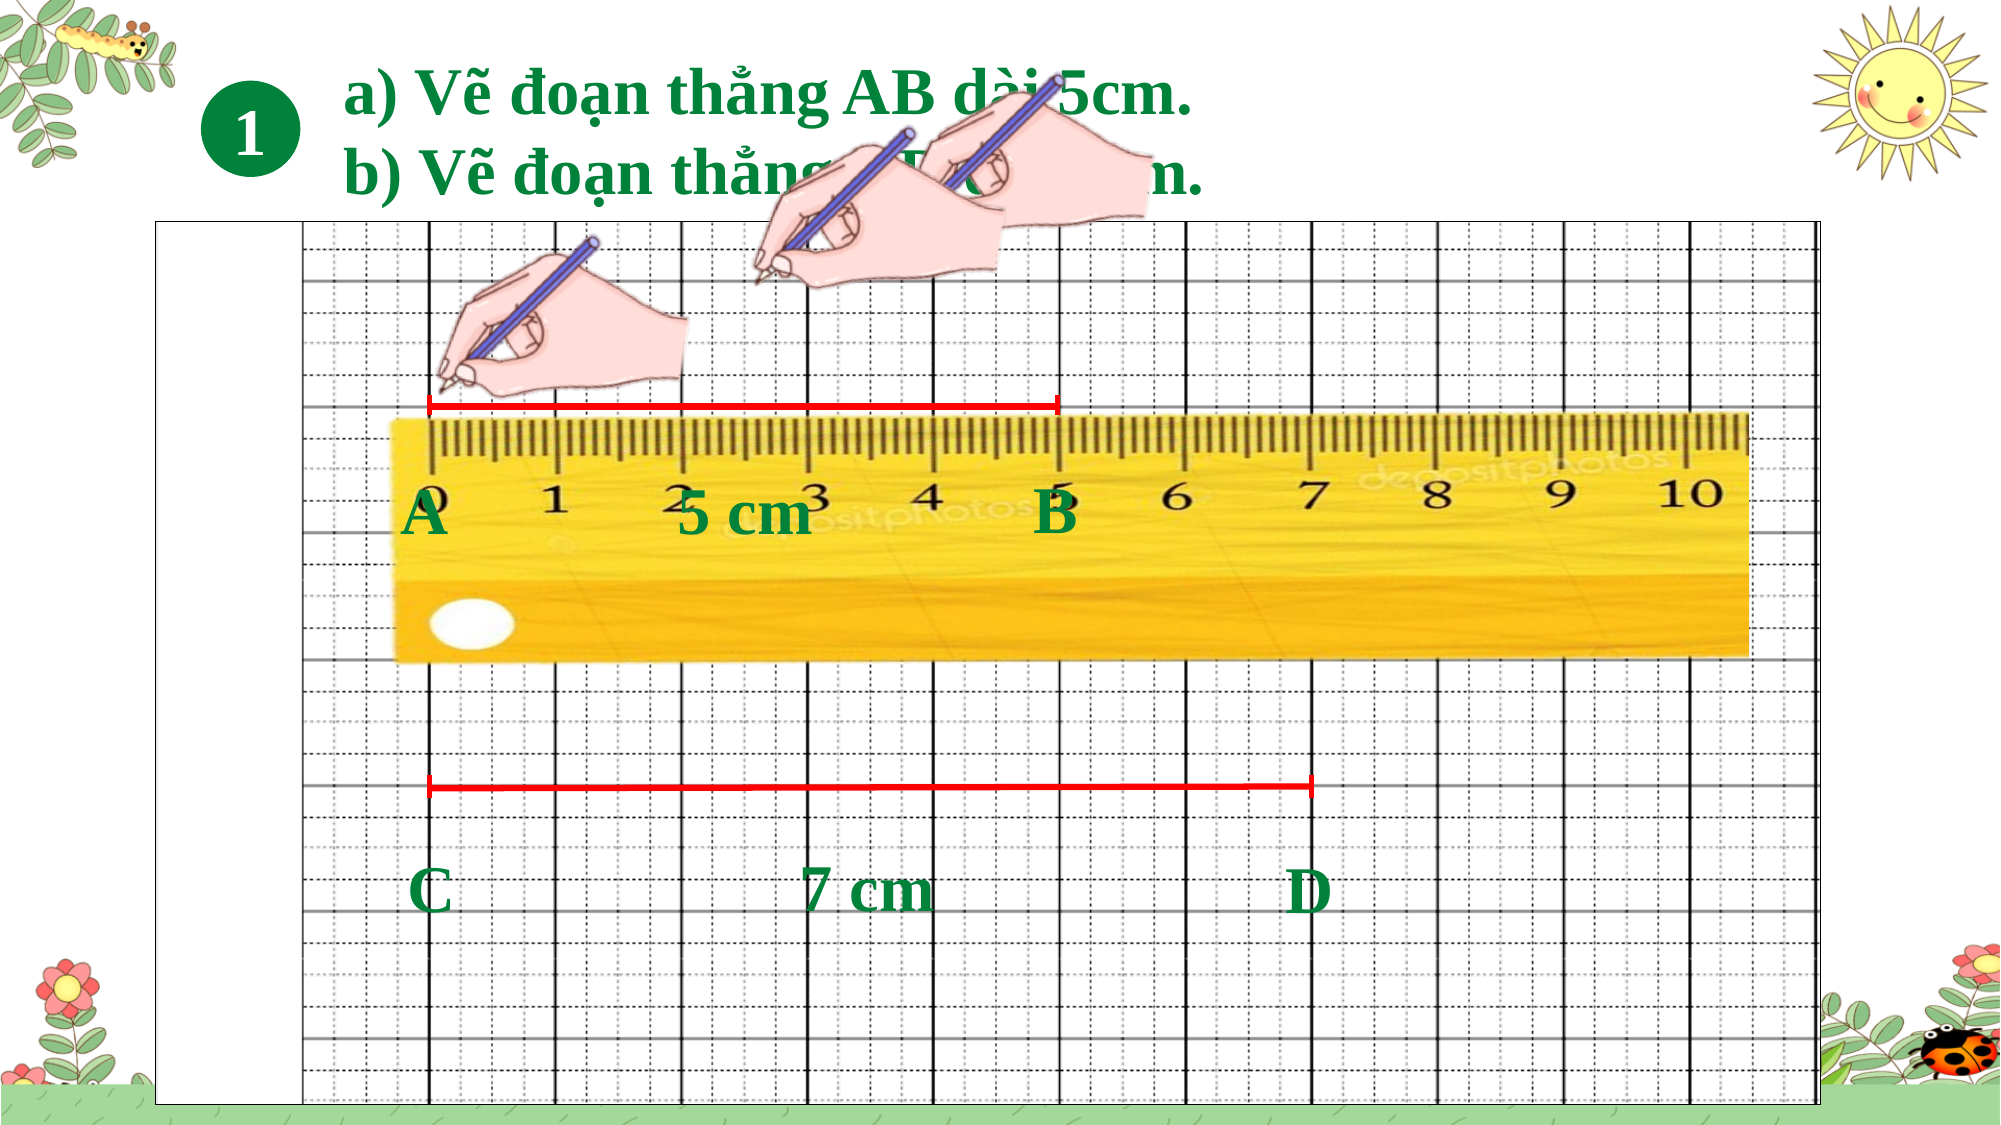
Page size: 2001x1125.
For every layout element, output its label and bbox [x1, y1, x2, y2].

text_box [429, 775, 1312, 798]
picture [0, 0, 2001, 1125]
text_box [201, 40, 927, 218]
text_box [392, 837, 1350, 935]
text_box [1146, 40, 1224, 218]
